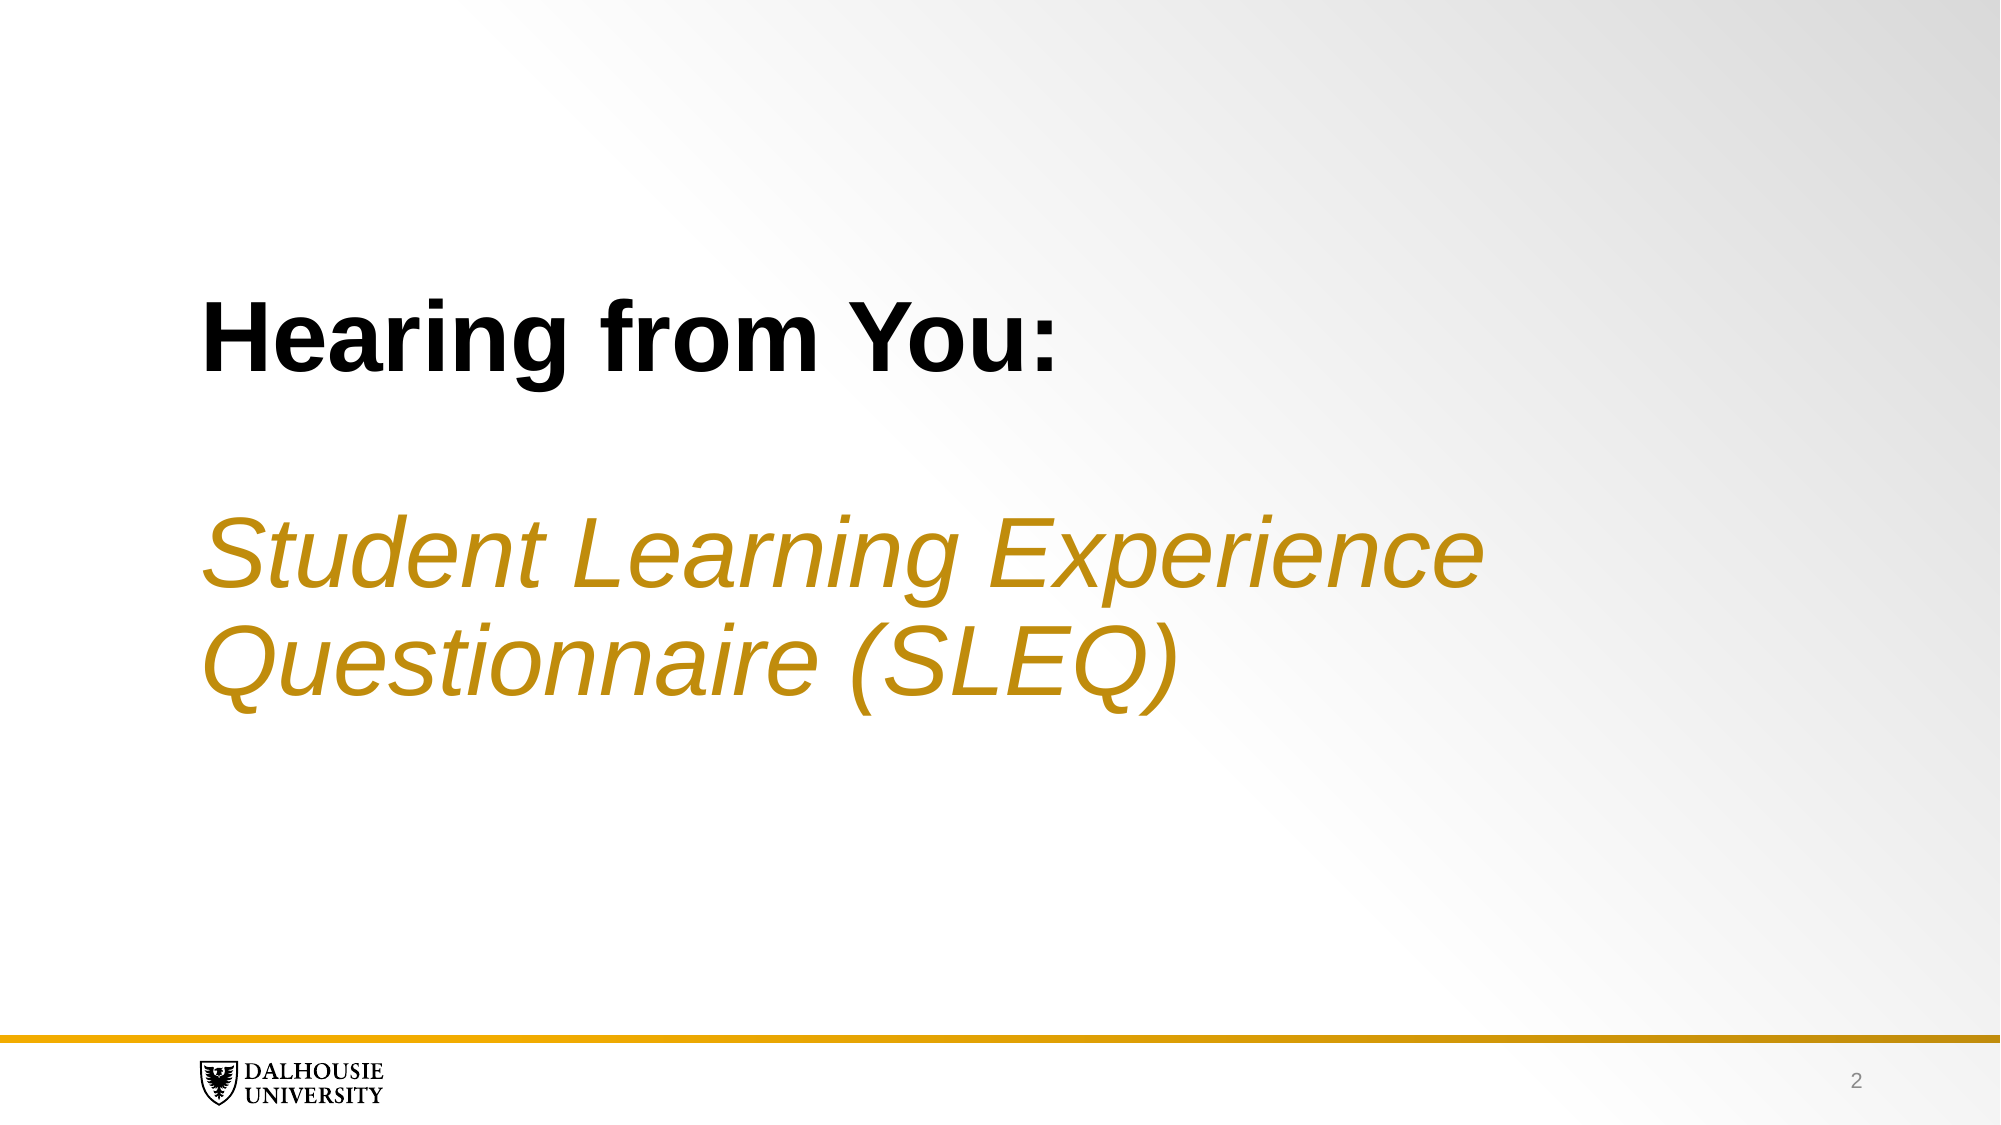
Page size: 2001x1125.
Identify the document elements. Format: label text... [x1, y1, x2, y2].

slide_number 2 [1694, 1050, 1863, 1110]
list Hearing from You: Student Learning Experience Questionnaire (SLEQ) [200, 146, 1863, 717]
